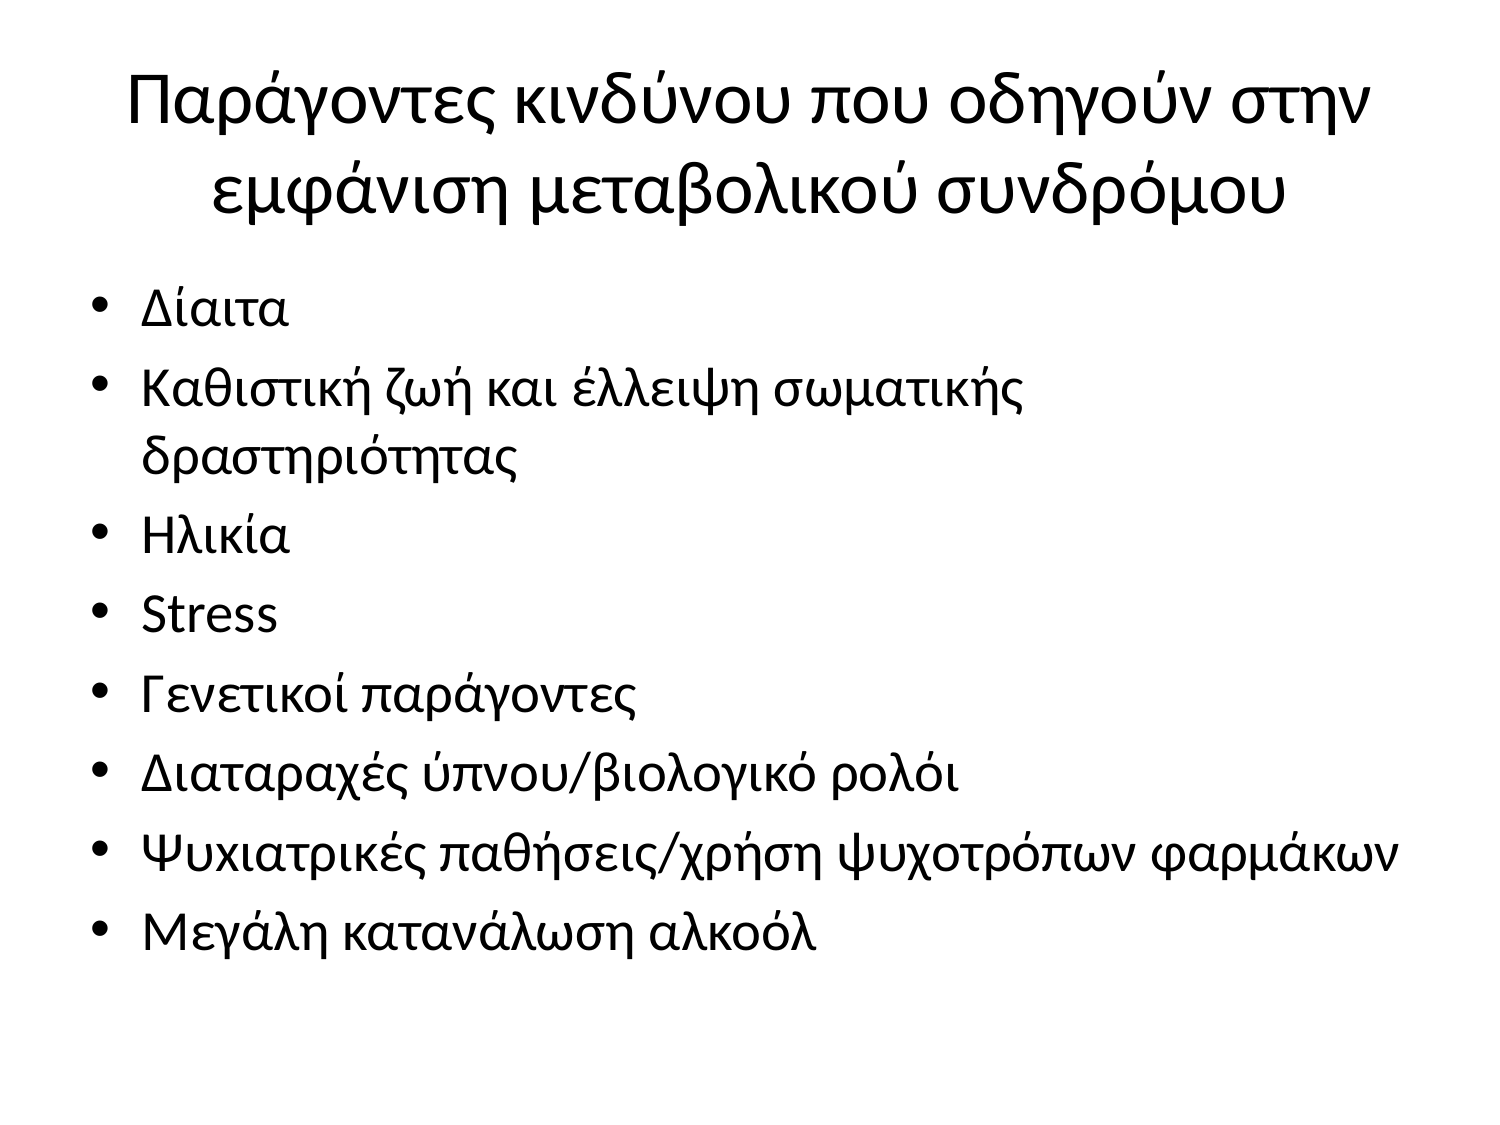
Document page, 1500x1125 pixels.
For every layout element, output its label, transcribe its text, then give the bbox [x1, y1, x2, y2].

list Δίαιτα Καθιστική ζωή και έλλειψη σωματικής δραστηριότητας Ηλικία Stress Γενετικοί παράγοντες Διαταραχές ύπνου/βιολογικό ρολόι Ψυxιατρικές παθήσεις/χρήση ψυχοτρόπων φαρμάκων Μεγάλη κατανάλωση αλκοόλ [75, 262, 1425, 1005]
title Παράγοντες κινδύνου που οδηγούν στην εμφάνιση μεταβολικού συνδρόμου [75, 45, 1425, 233]
